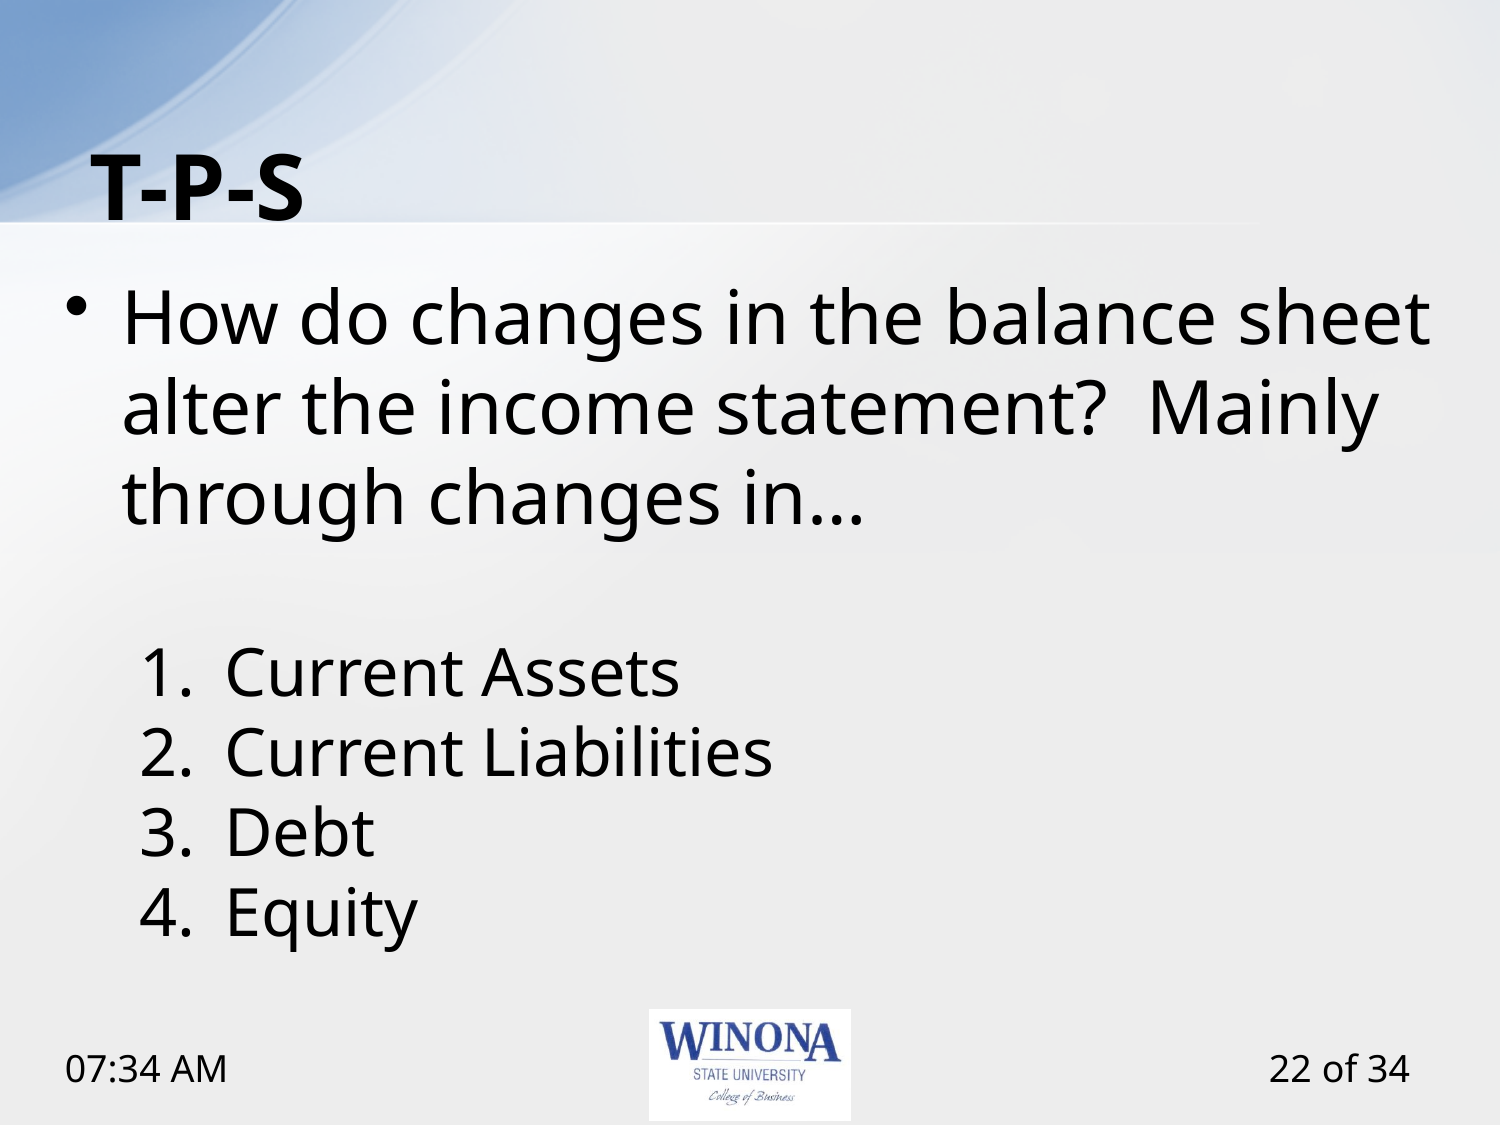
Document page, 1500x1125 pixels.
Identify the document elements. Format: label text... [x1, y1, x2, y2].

title T-P-S [75, 58, 1425, 247]
list How do changes in the balance sheet alter the income statement? Mainly through changes in… Current Assets Current Liabilities Debt Equity [50, 262, 1450, 1005]
picture [0, 0, 1500, 1125]
